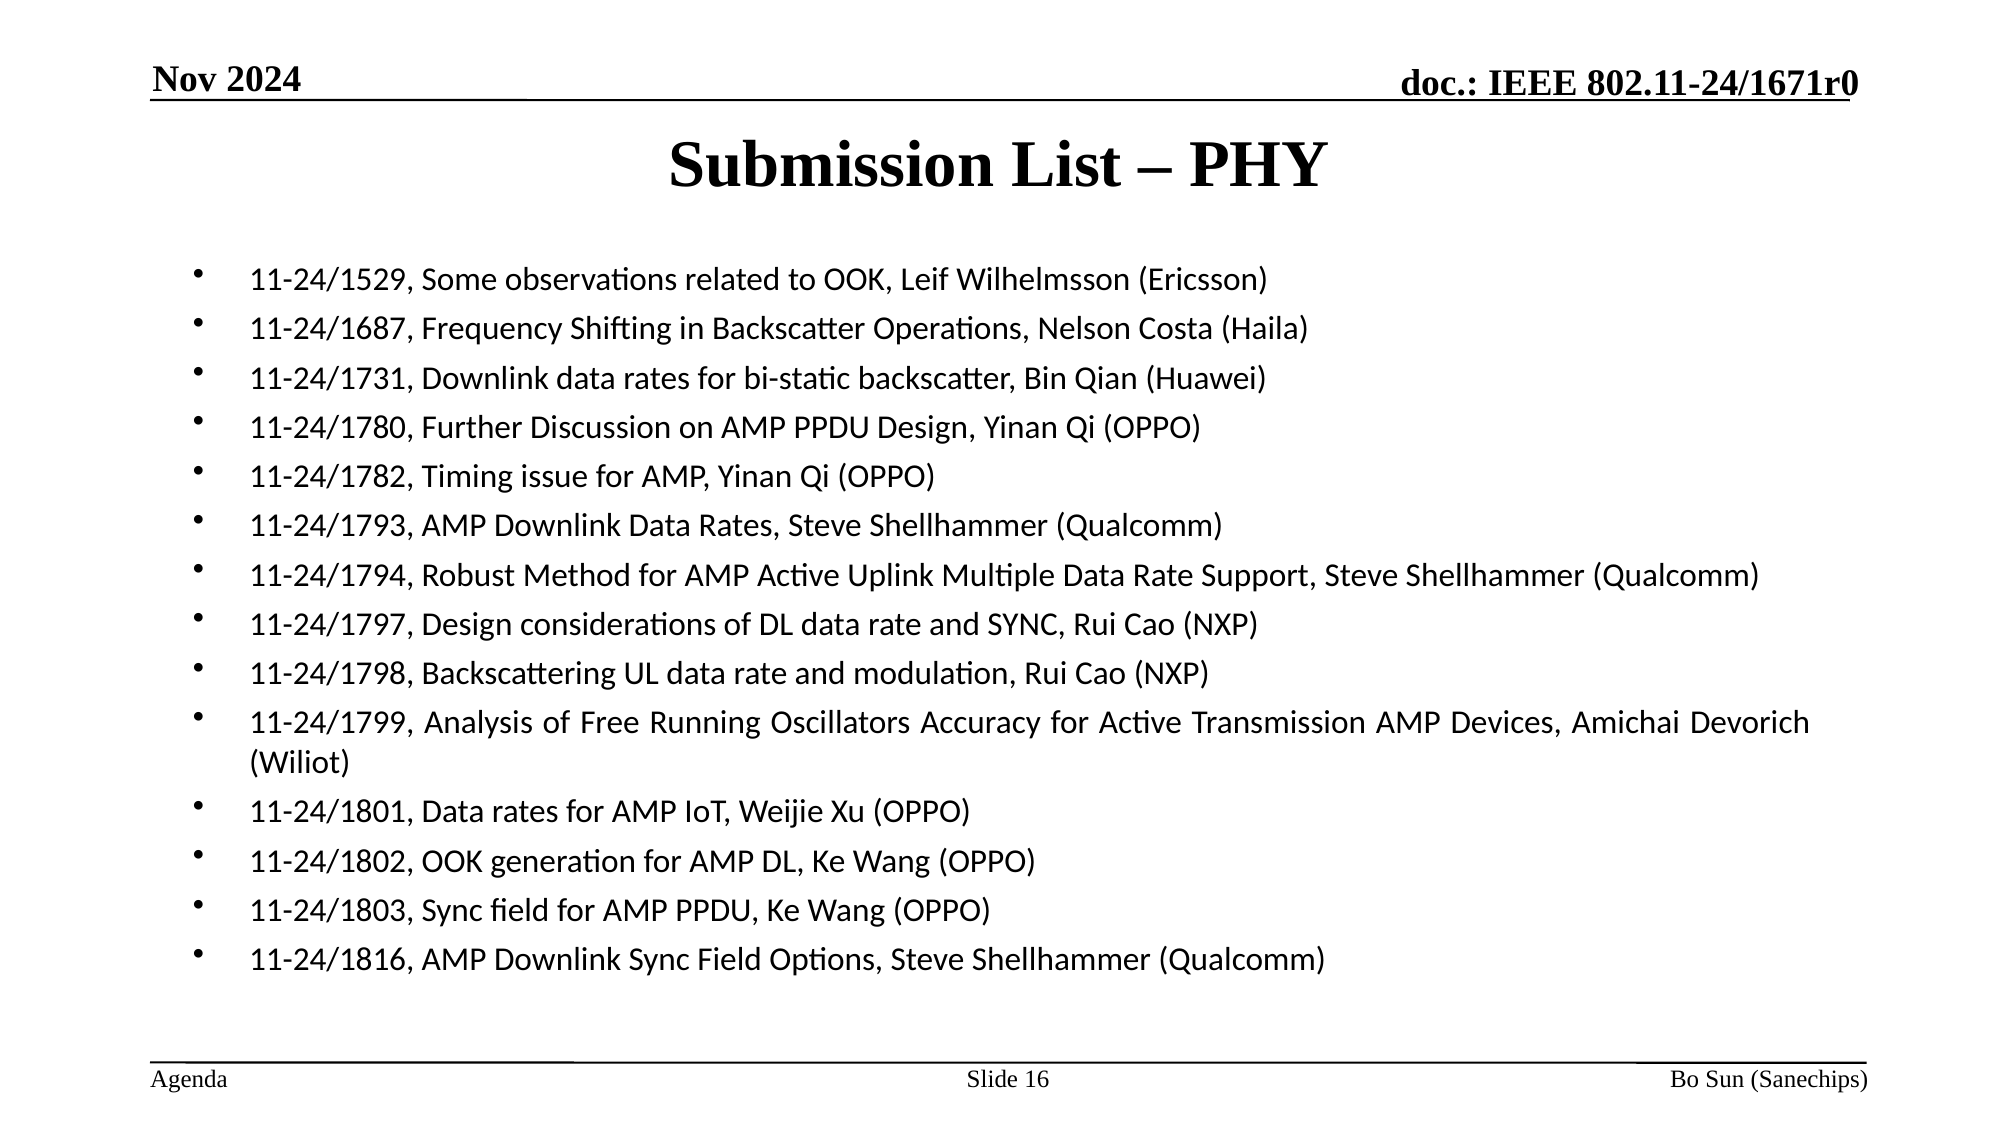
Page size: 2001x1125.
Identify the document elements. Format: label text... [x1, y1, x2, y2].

slide_number Slide [949, 1061, 1067, 1123]
text_box 11-24/1529, Some observations related to OOK, Leif Wilhelmsson (Ericsson) 11-24/1687, Frequency Shifting in Backscatter Operations, Nelson Costa (Haila) 11-24/1731, Downlink data rates for bi-static backscatter, Bin Qian (Huawei) 11-24/1780, Further Discussion on AMP PPDU Design, Yinan Qi (OPPO) 11-24/1782, Timing issue for AMP, Yinan Qi (OPPO) 11-24/1793, AMP Downlink Data Rates, Steve Shellhammer (Qualcomm) 11-24/1794, Robust Method for AMP Active Uplink Multiple Data Rate Support, Steve Shellhammer (Qualcomm) 11-24/1797, Design considerations of DL data rate and SYNC, Rui Cao (NXP) 11-24/1798, Backscattering UL data rate and modulation, Rui Cao (NXP) 11-24/1799, Analysis of Free Running Oscillators Accuracy for Active Transmission AMP Devices, Amichai Devorich (Wiliot) 11-24/1801, Data rates for AMP IoT, Weijie Xu (OPPO) 11-24/1802, OOK generation for AMP DL, Ke Wang (OPPO) 11-24/1803, Sync field for AMP PPDU, Ke Wang (OPPO) 11-24/1816, AMP Downlink Sync Field Options, Steve Shellhammer (Qualcomm) [152, 249, 1828, 1000]
text_box Submission List – PHY [149, 112, 1850, 288]
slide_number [152, 54, 563, 100]
footer Bo Sun (Sanechips) [1171, 1061, 1869, 1093]
